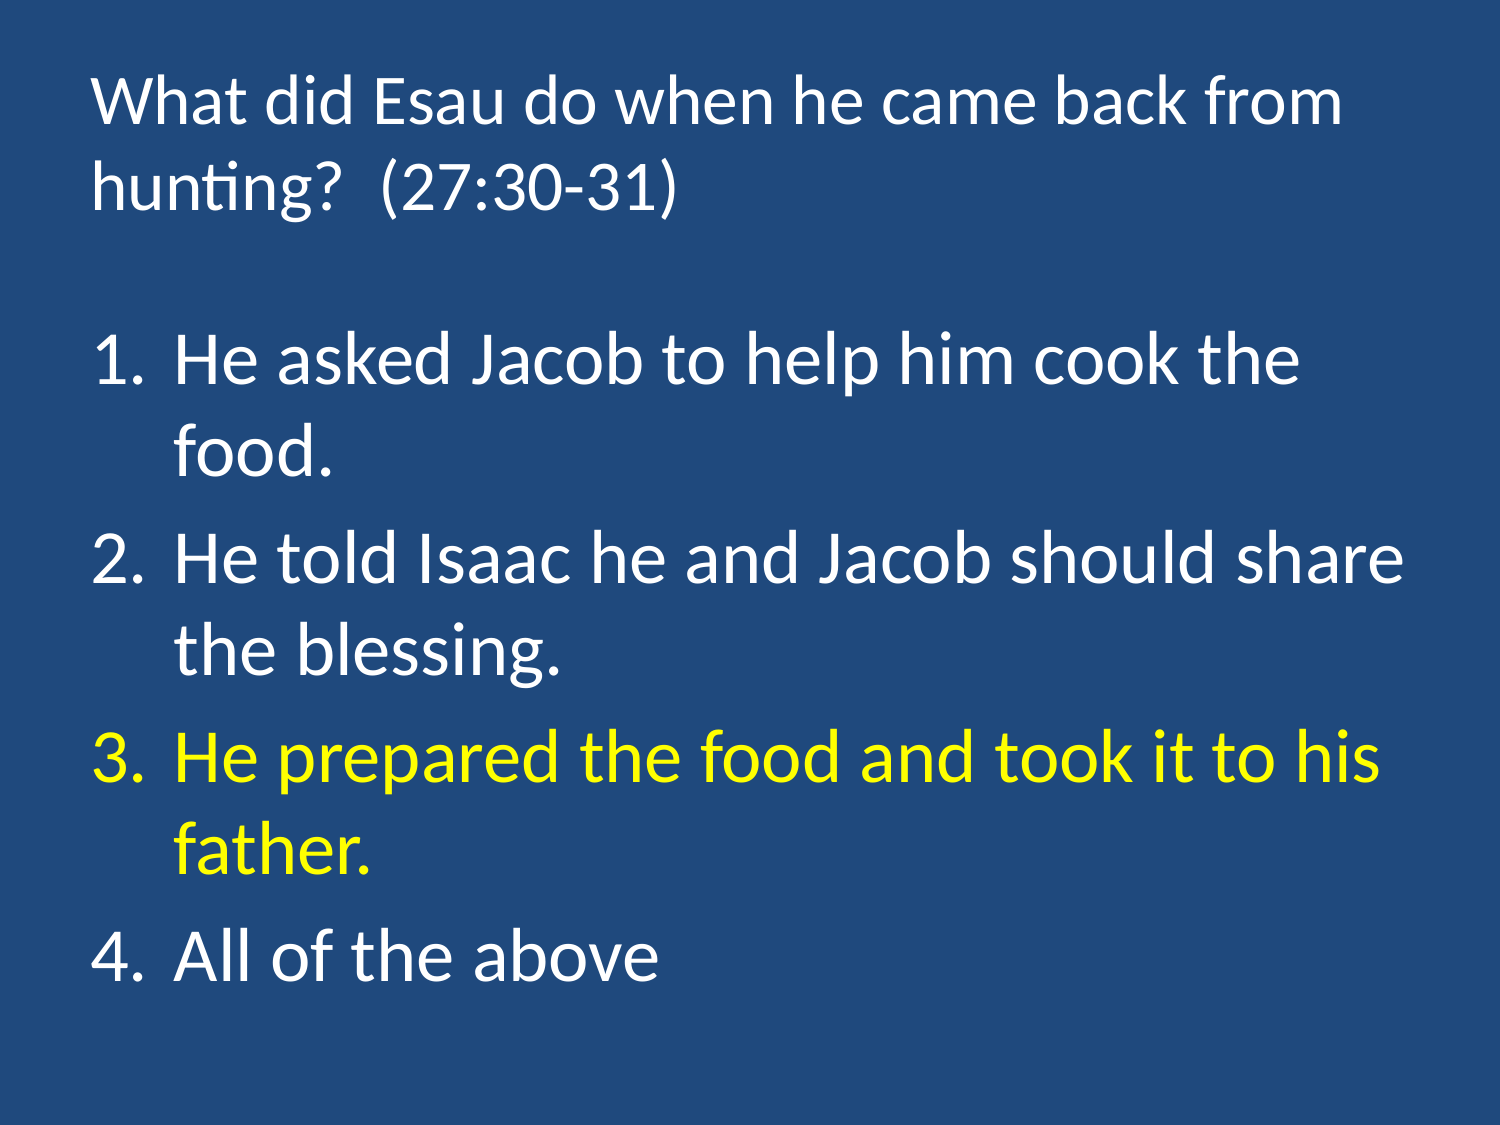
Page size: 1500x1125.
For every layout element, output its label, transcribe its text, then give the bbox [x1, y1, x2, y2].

list He asked Jacob to help him cook the food. He told Isaac he and Jacob should share the blessing. He prepared the food and took it to his father. All of the above [75, 299, 1425, 1005]
title What did Esau do when he came back from hunting? (27:30-31) [75, 45, 1425, 233]
